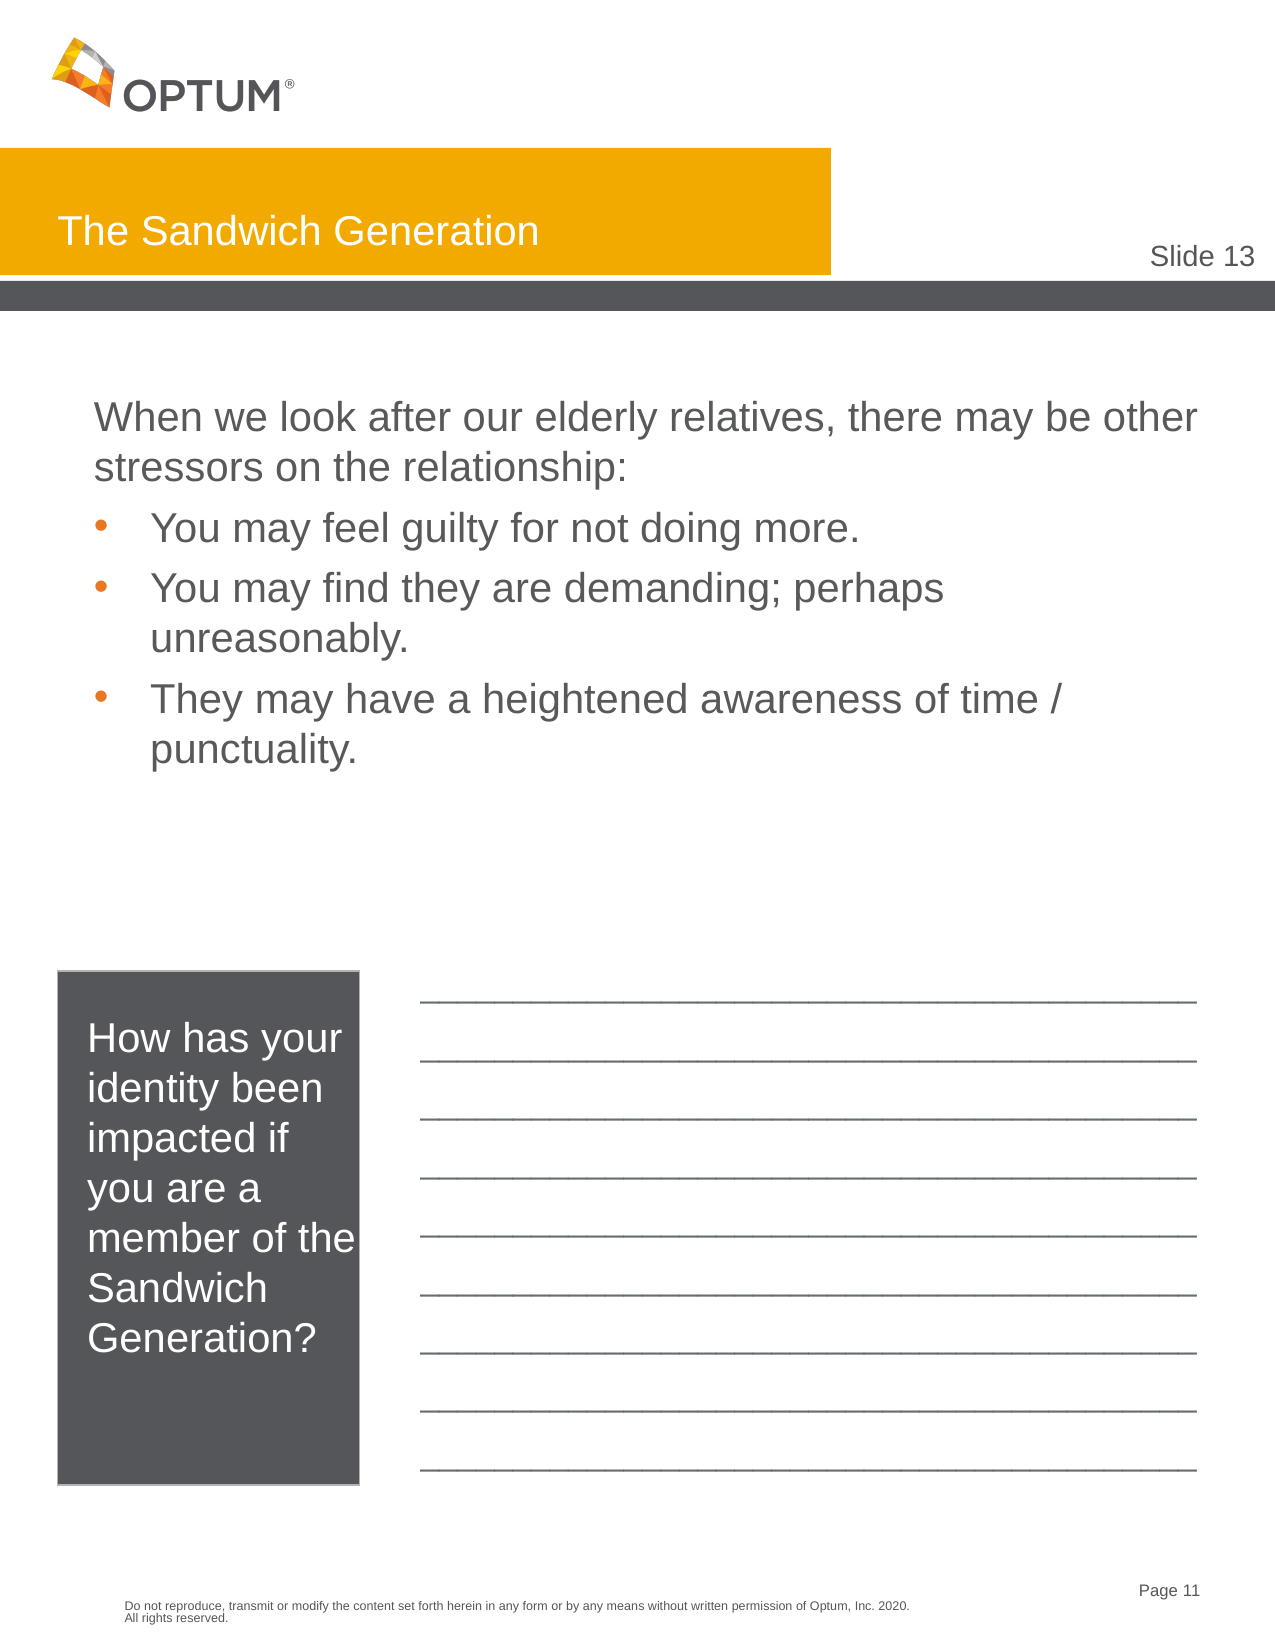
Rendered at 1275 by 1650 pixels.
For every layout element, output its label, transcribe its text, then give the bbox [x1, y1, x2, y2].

footer Do not reproduce, transmit or modify the content set forth herein in any form or by any means without written permission of Optum, Inc. 2020. All rights reserved. [124, 1597, 919, 1628]
text_box How has your identity been impacted if you are a member of the Sandwich Generation? [87, 1011, 360, 1362]
text_box Slide 13 [1149, 236, 1275, 272]
picture [27, 13, 319, 136]
text_box __________________________________________ __________________________________________ __________________________________________ __________________________________________ __________________________________________ __________________________________________ __________________________________________ __________________________________________ __________________________________________ [403, 947, 1223, 1561]
text_box When we look after our elderly relatives, there may be other stressors on the relationship: You may feel guilty for not doing more. You may find they are demanding; perhaps unreasonably. They may have a heightened awareness of time / punctuality. [79, 382, 1223, 843]
title The Sandwich Generation [57, 209, 1019, 255]
text_box [57, 970, 360, 1485]
